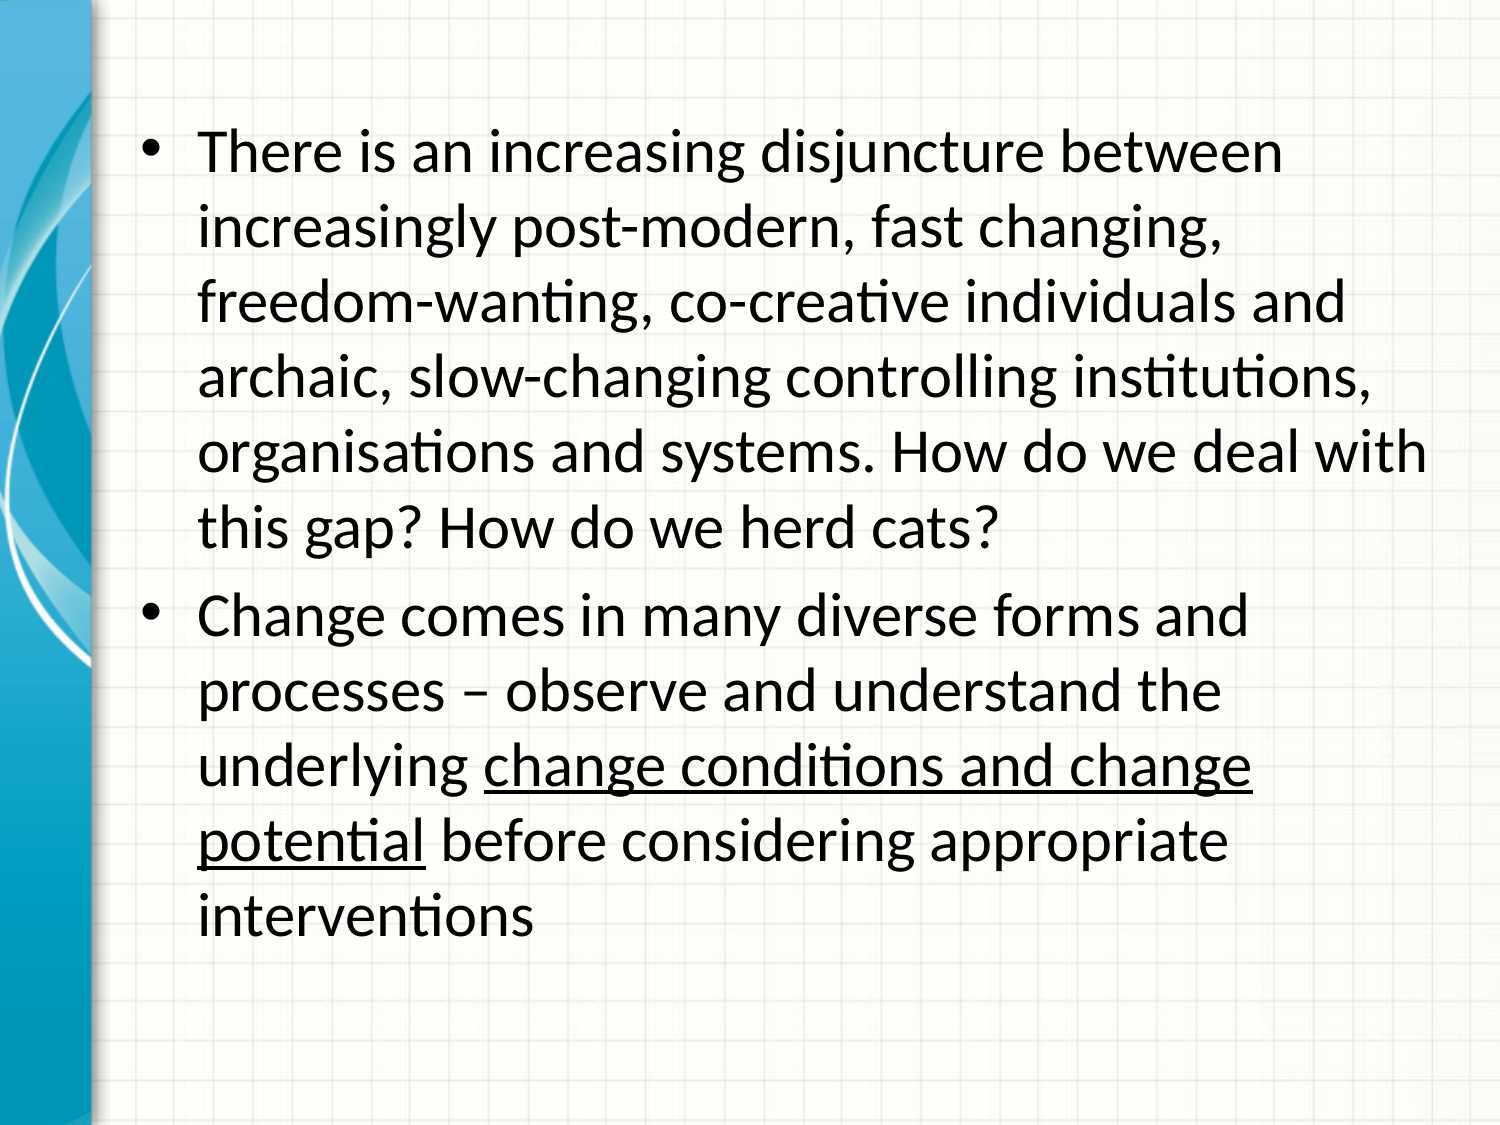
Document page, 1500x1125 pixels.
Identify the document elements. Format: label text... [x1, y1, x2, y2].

picture [0, 0, 1500, 1125]
list There is an increasing disjuncture between increasingly post-modern, fast changing, freedom-wanting, co-creative individuals and archaic, slow-changing controlling institutions, organisations and systems. How do we deal with this gap? How do we herd cats? Change comes in many diverse forms and processes – observe and understand the underlying change conditions and change potential before considering appropriate interventions [125, 101, 1450, 967]
